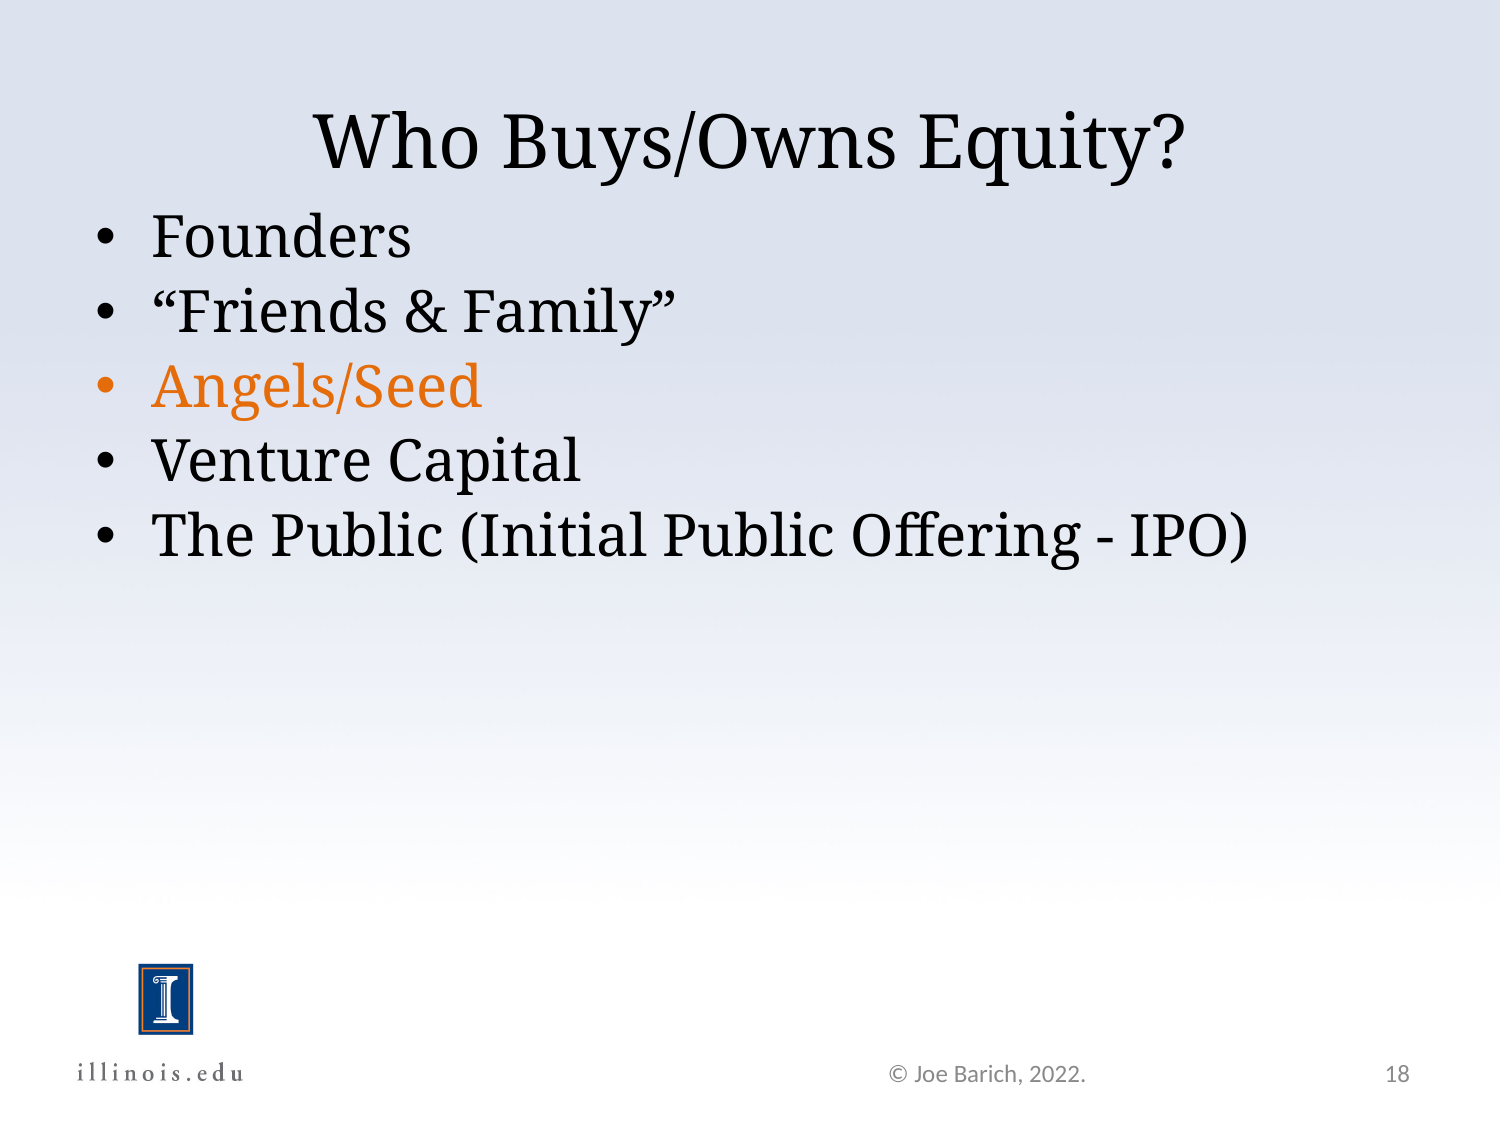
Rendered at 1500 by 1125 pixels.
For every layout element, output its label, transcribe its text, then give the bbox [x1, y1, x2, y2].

slide_number 18 [1250, 1042, 1425, 1103]
title Who Buys/Owns Equity? [75, 45, 1425, 233]
footer © Joe Barich, 2022. [750, 1042, 1225, 1103]
picture [0, 0, 1500, 1125]
list Founders “Friends & Family” Angels/Seed Venture Capital The Public (Initial Public Offering - IPO) [80, 200, 1431, 1025]
